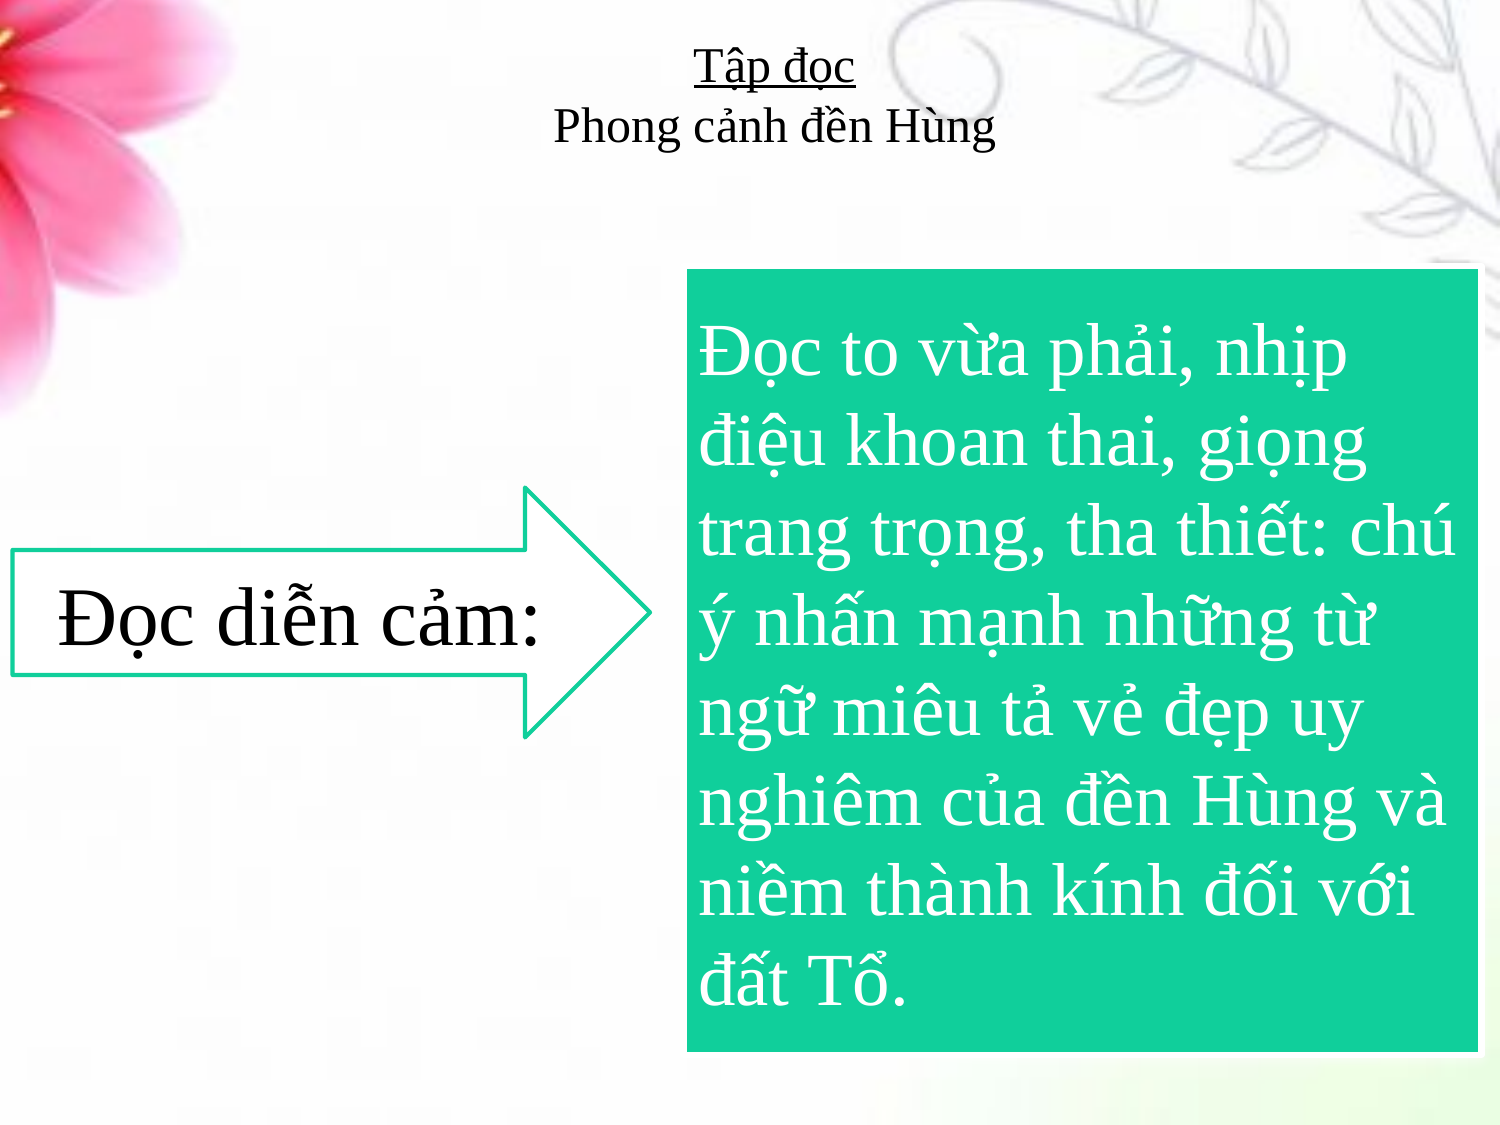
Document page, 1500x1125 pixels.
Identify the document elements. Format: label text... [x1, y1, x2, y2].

picture [0, 0, 1500, 1125]
text_box Đọc diễn cảm: [10, 485, 653, 740]
text_box Đọc to vừa phải, nhịp điệu khoan thai, giọng trang trọng, tha thiết: chú ý nhấn mạnh những từ ngữ miêu tả vẻ đẹp uy nghiêm của đền Hùng và niềm thành kính đối với đất Tổ. [680, 263, 1485, 1058]
text_box Tập đọc Phong cảnh đền Hùng [99, 24, 1450, 150]
